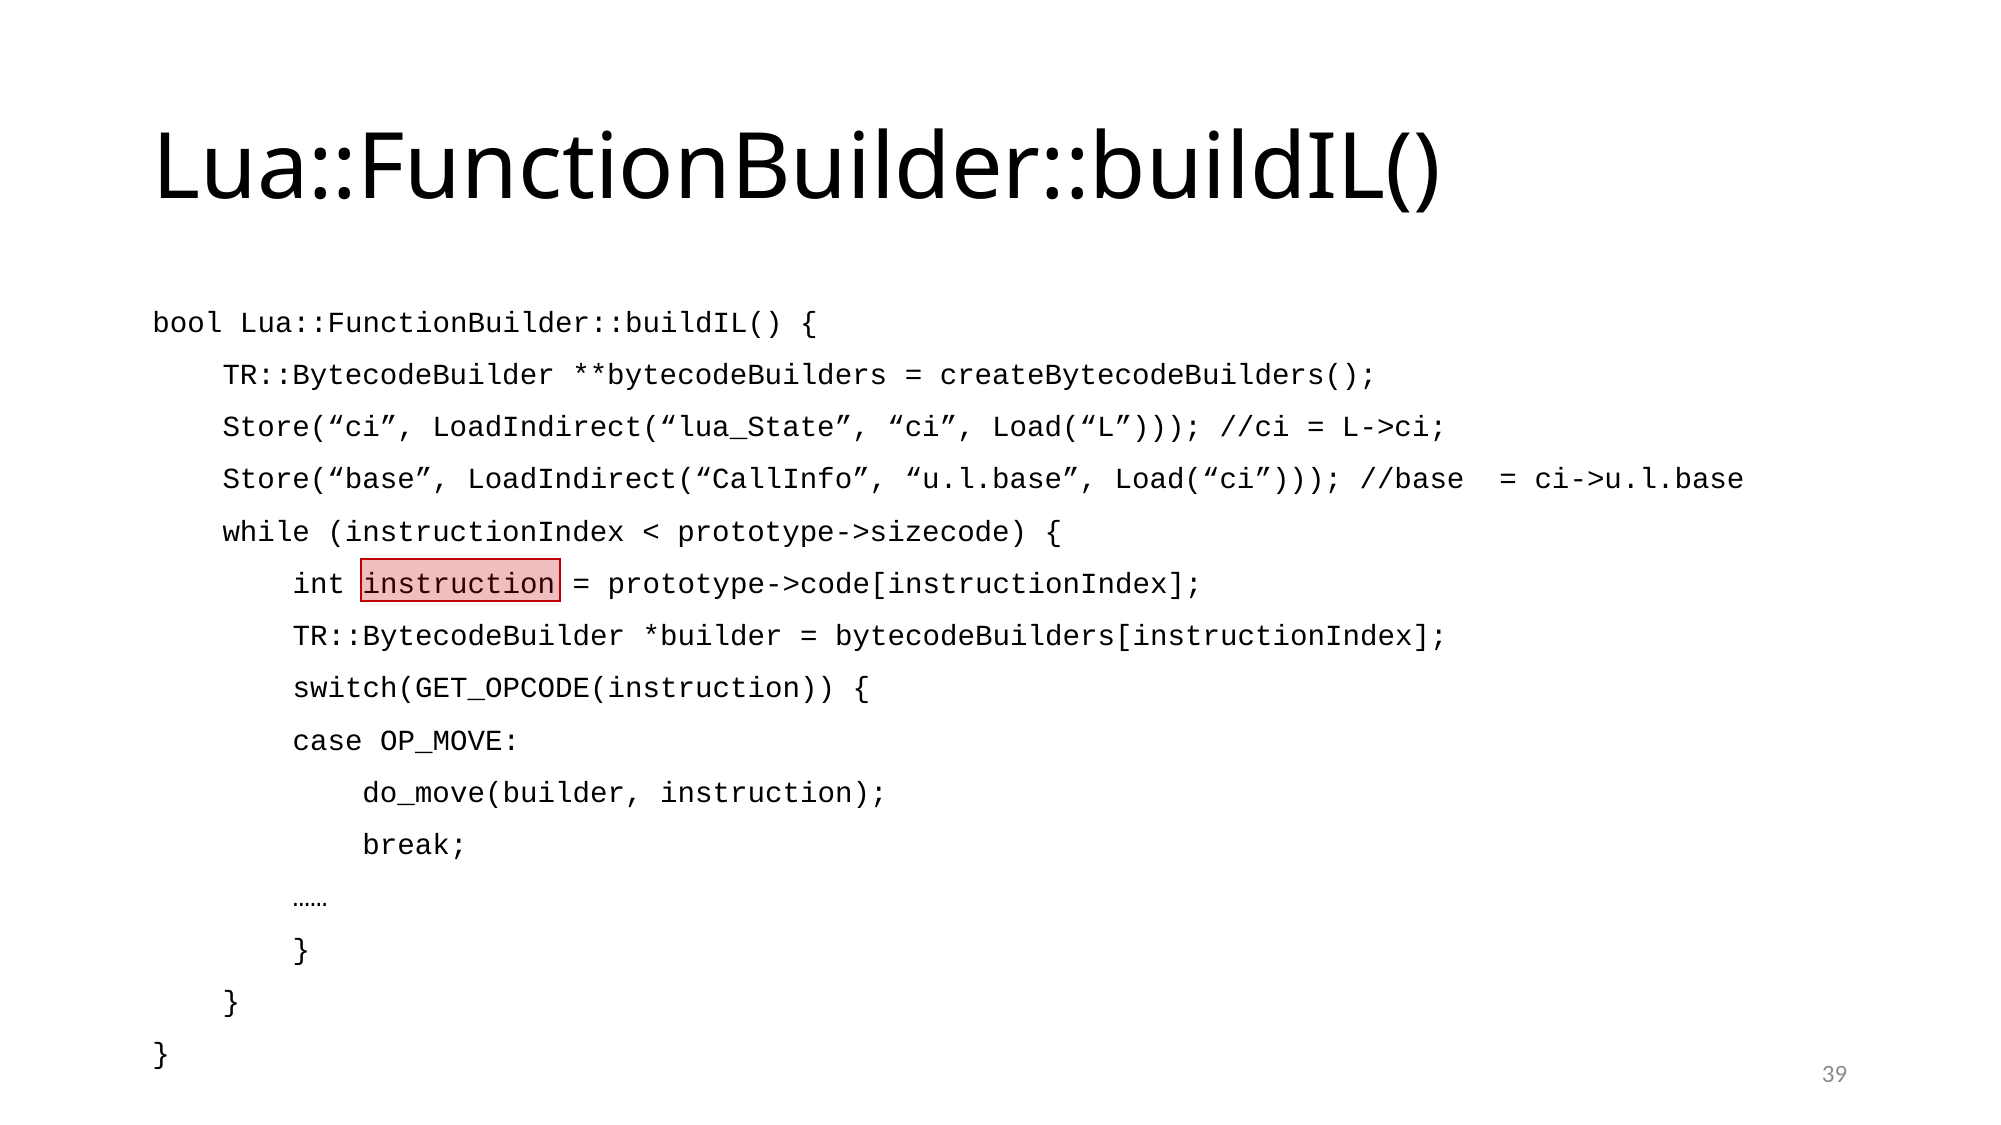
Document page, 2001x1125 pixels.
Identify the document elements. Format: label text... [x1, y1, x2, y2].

text_box [360, 558, 561, 602]
slide_number 39 [1412, 1042, 1863, 1103]
list bool Lua::FunctionBuilder::buildIL() { TR::BytecodeBuilder **bytecodeBuilders = createBytecodeBuilders(); Store(“ci”, LoadIndirect(“lua_State”, “ci”, Load(“L”))); //ci = L->ci; Store(“base”, LoadIndirect(“CallInfo”, “u.l.base”, Load(“ci”))); //base = ci->u.l.base while (instructionIndex < prototype->sizecode) { int instruction = prototype->code[instructionIndex]; TR::BytecodeBuilder *builder = bytecodeBuilders[instructionIndex]; switch(GET_OPCODE(instruction)) { case OP_MOVE: do_move(builder, instruction); break; …… } } } [137, 299, 1863, 1103]
title Lua::FunctionBuilder::buildIL() [137, 59, 1863, 278]
